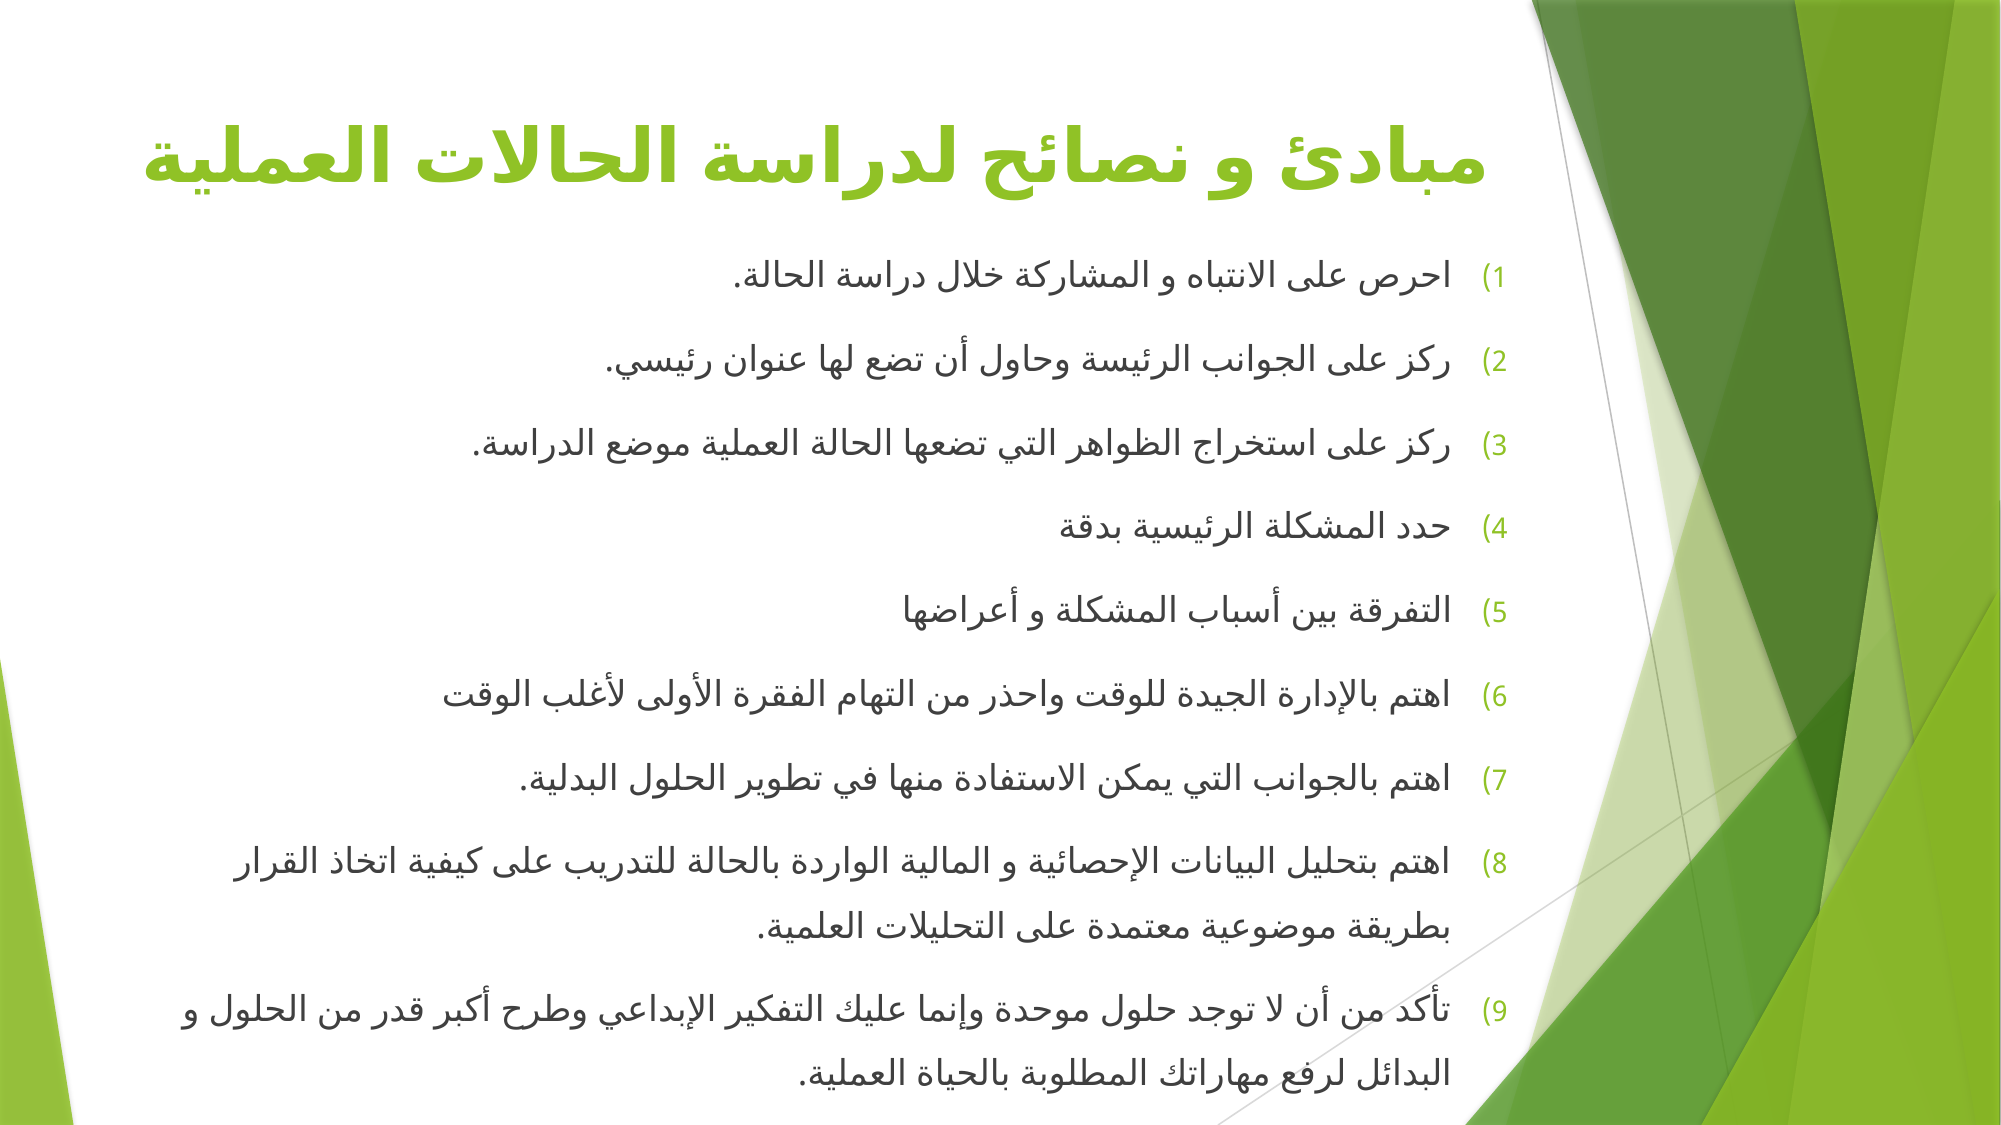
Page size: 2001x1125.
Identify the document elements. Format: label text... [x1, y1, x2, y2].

list احرص على الانتباه و المشاركة خلال دراسة الحالة. ركز على الجوانب الرئيسة وحاول أن تضع لها عنوان رئيسي. ركز على استخراج الظواهر التي تضعها الحالة العملية موضع الدراسة. حدد المشكلة الرئيسية بدقة التفرقة بين أسباب المشكلة و أعراضها اهتم بالإدارة الجيدة للوقت واحذر من التهام الفقرة الأولى لأغلب الوقت اهتم بالجوانب التي يمكن الاستفادة منها في تطوير الحلول البدلية. اهتم بتحليل البيانات الإحصائية و المالية الواردة بالحالة للتدريب على كيفية اتخاذ القرار بطريقة موضوعية معتمدة على التحليلات العلمية. تأكد من أن لا توجد حلول موحدة وإنما عليك التفكير الإبداعي وطرح أكبر قدر من الحلول و البدائل لرفع مهاراتك المطلوبة بالحياة العملية. [111, 222, 1522, 1107]
title مبادئ و نصائح لدراسة الحالات العملية [111, 99, 1522, 222]
